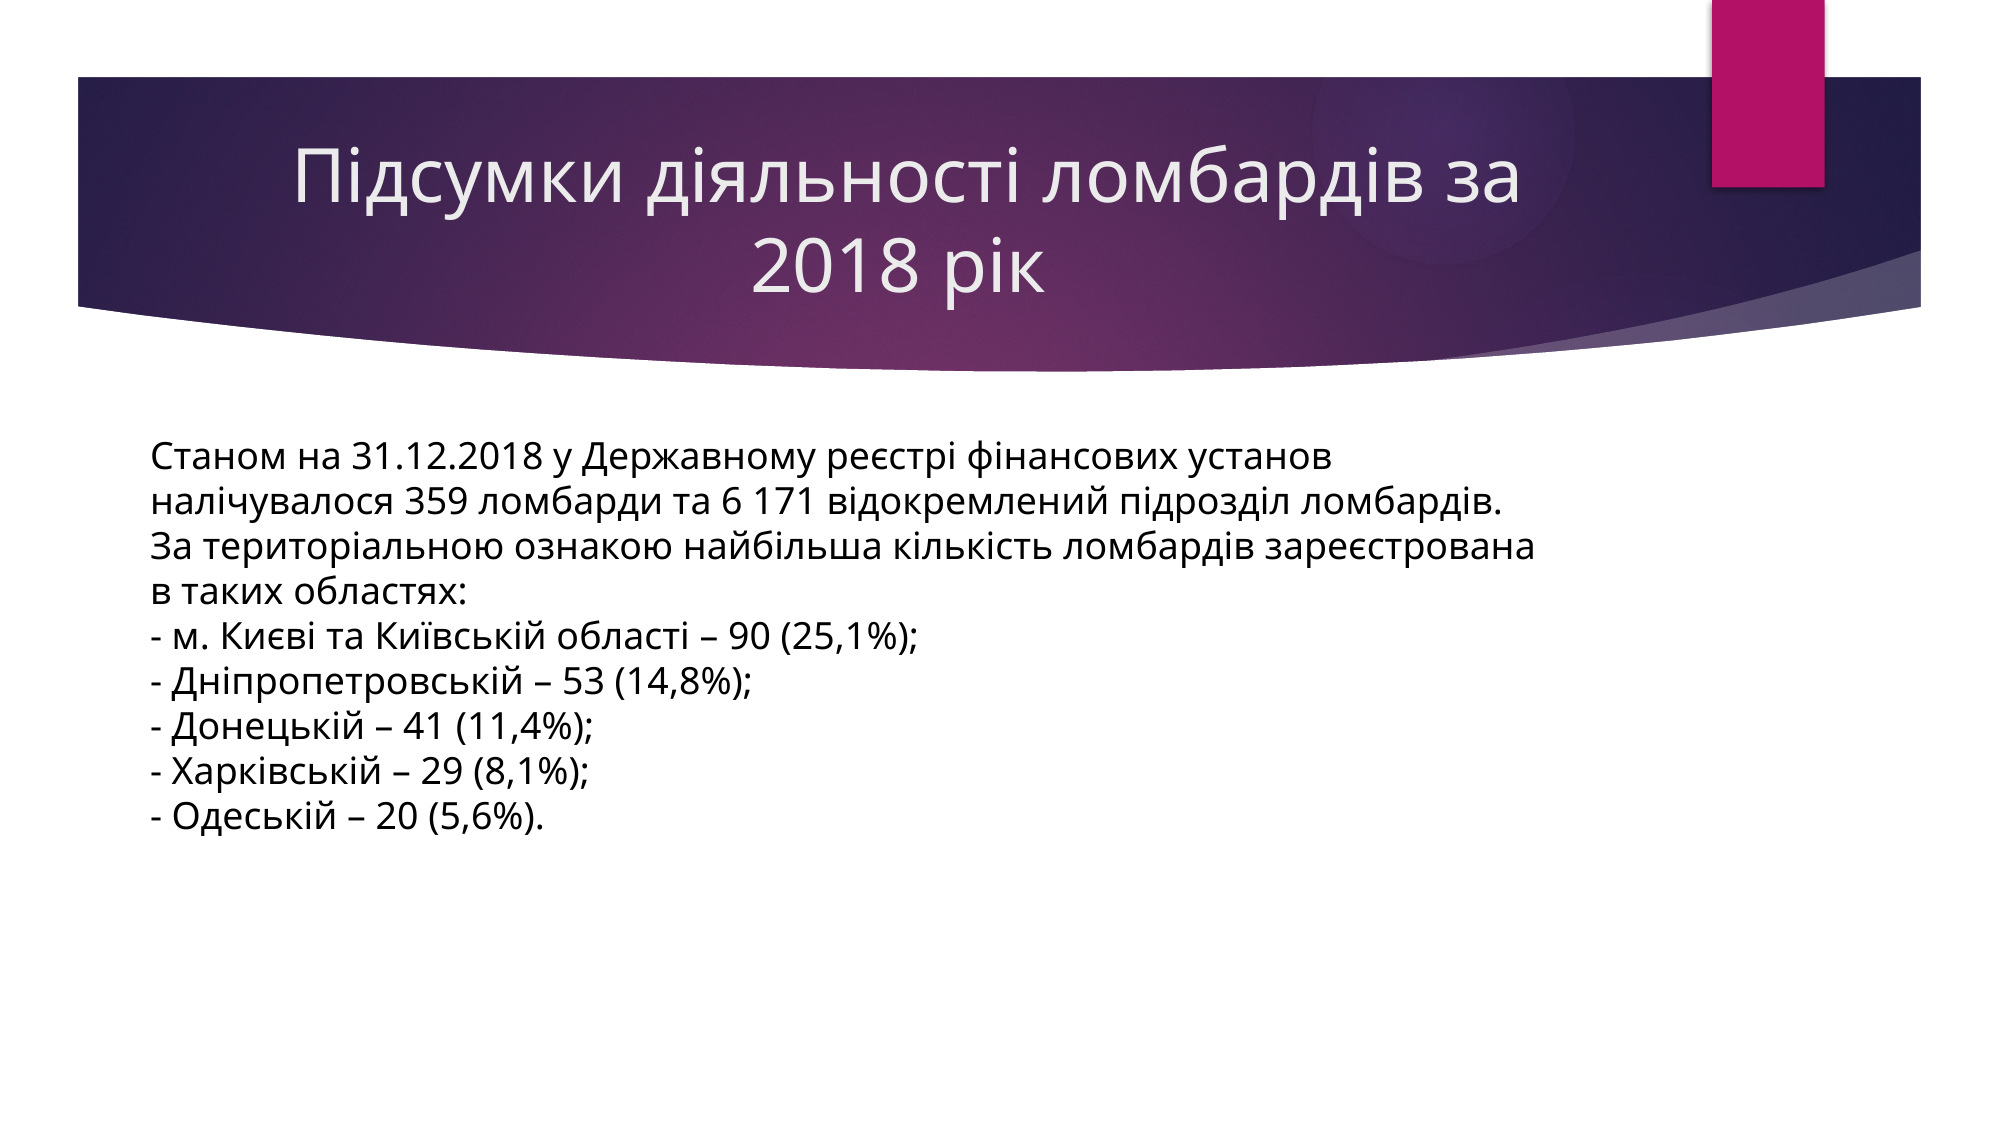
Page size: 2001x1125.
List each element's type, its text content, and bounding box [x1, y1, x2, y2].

title Підсумки діяльності ломбардів за 2018 рік [189, 159, 1627, 276]
text_box Станом на 31.12.2018 у Державному реєстрі фінансових установ налічувалося 359 ломбарди та 6 171 відокремлений підрозділ ломбардів. За територіальною ознакою найбільша кількість ломбардів зареєстрована в таких областях: - м. Києві та Київській області – 90 (25,1%); - Дніпропетровській – 53 (14,8%); - Донецькій – 41 (11,4%); - Харківській – 29 (8,1%); - Одеській – 20 (5,6%). [135, 424, 1579, 845]
